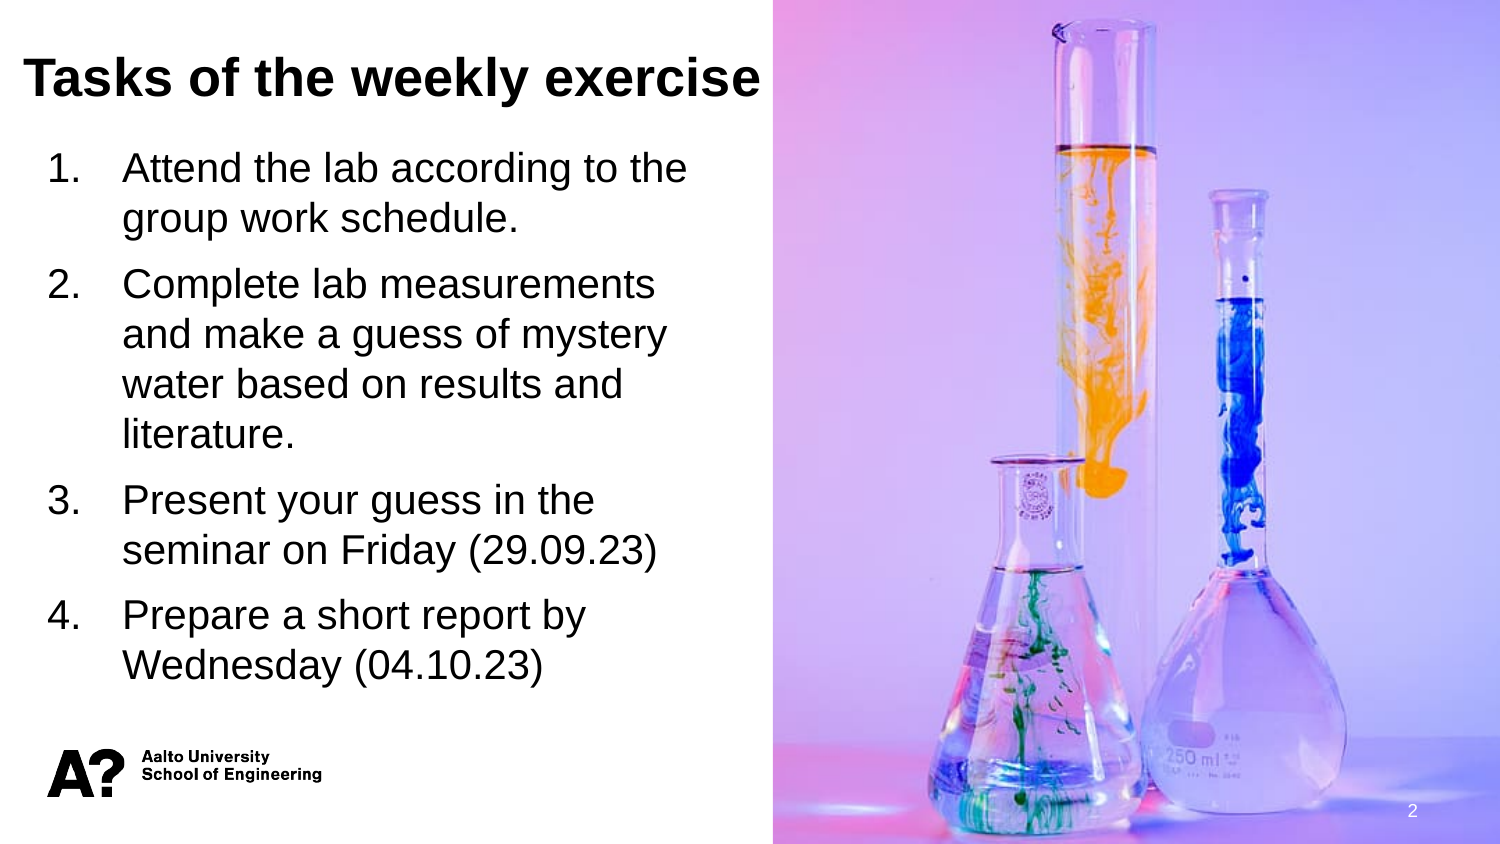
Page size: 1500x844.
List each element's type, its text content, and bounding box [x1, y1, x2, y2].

picture [0, 703, 368, 844]
list Attend the lab according to the group work schedule. Complete lab measurements and make a guess of mystery water based on results and literature. Present your guess in the seminar on Friday (29.09.23) Prepare a short report by Wednesday (04.10.23) [47, 141, 712, 703]
list Tasks of the weekly exercise [23, 42, 772, 141]
picture [772, 0, 1500, 844]
